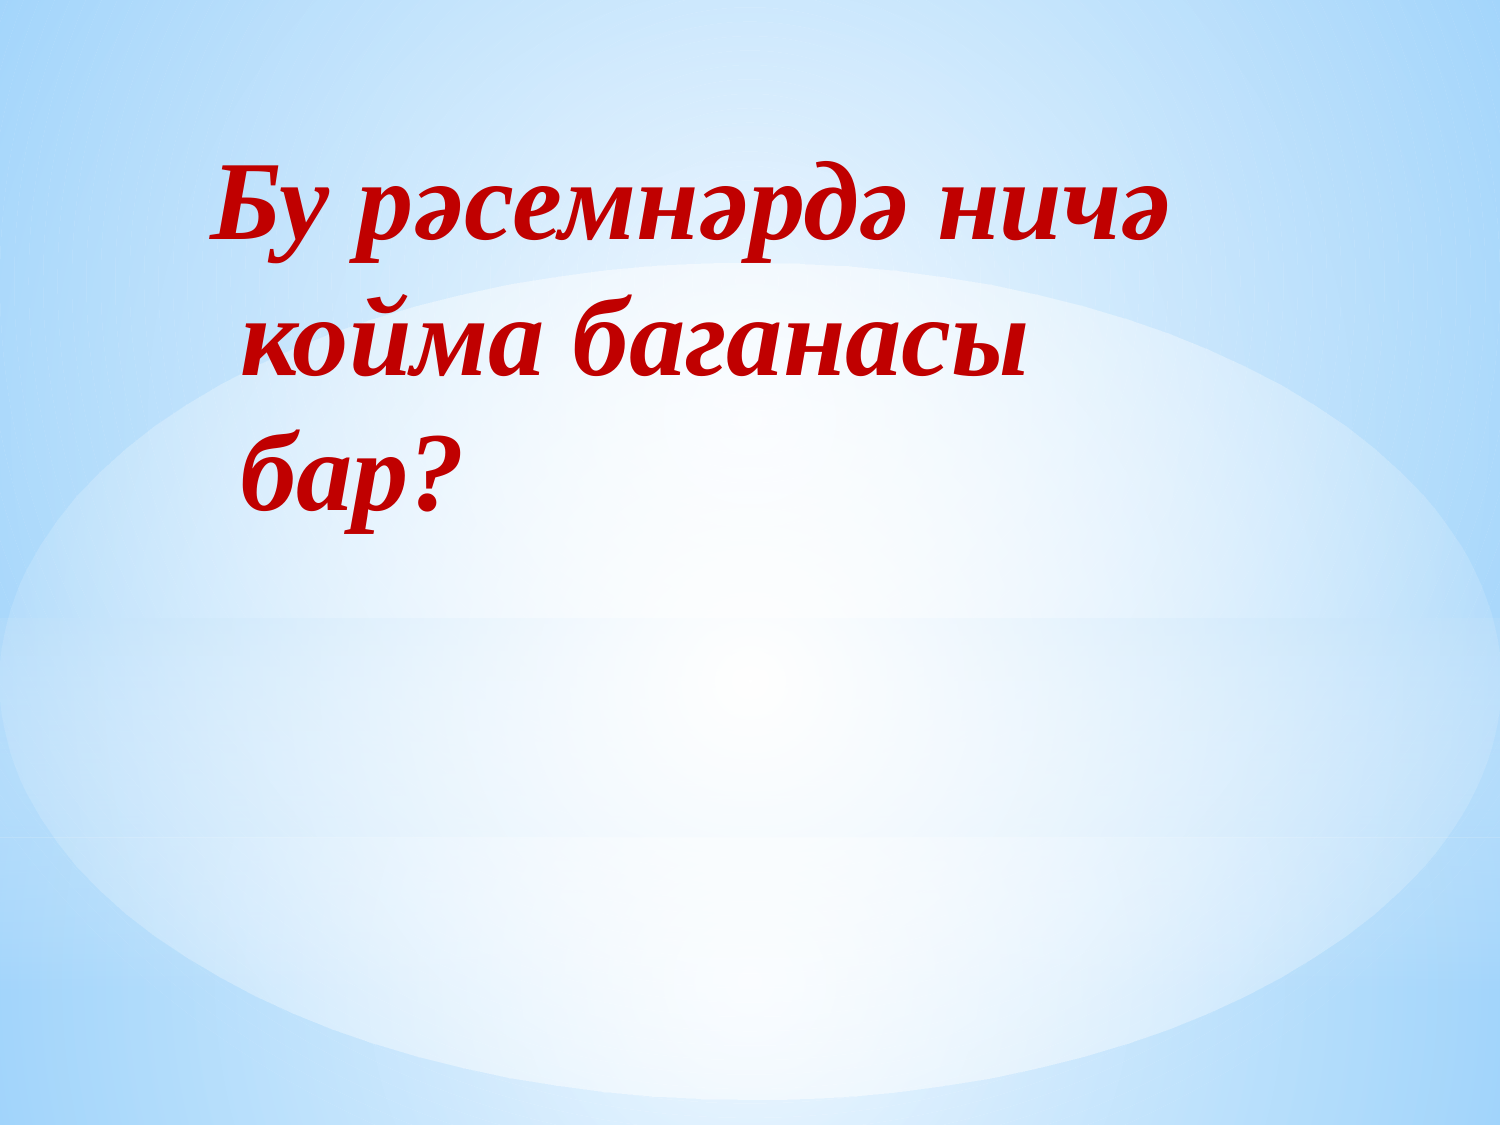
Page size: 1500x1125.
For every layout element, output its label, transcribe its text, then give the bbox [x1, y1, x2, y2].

list Бу рәсемнәрдә ничә койма баганасы бар? [187, 120, 1238, 690]
